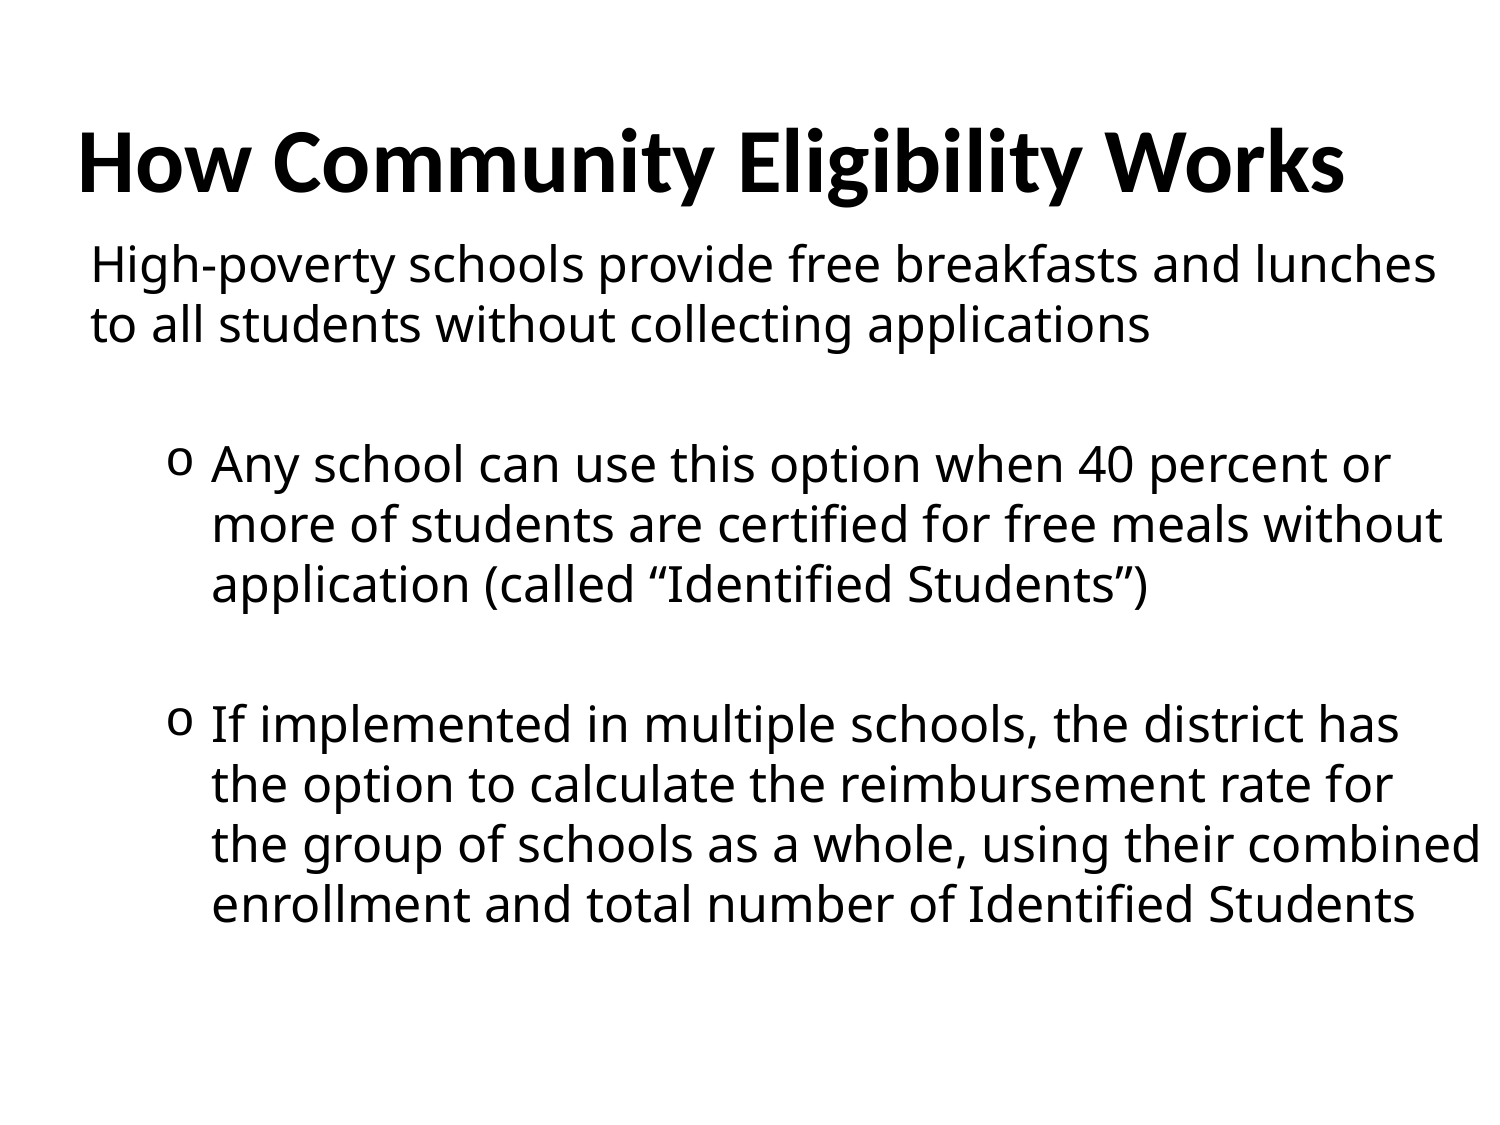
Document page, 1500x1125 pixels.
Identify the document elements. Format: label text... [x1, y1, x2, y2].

list High-poverty schools provide free breakfasts and lunches to all students without collecting applications Any school can use this option when 40 percent or more of students are certified for free meals without application (called “Identified Students”) If implemented in multiple schools, the district has the option to calculate the reimbursement rate for the group of schools as a whole, using their combined enrollment and total number of Identified Students [75, 224, 1500, 1050]
title How Community Eligibility Works [62, 75, 1500, 238]
text_box [734, 495, 766, 630]
